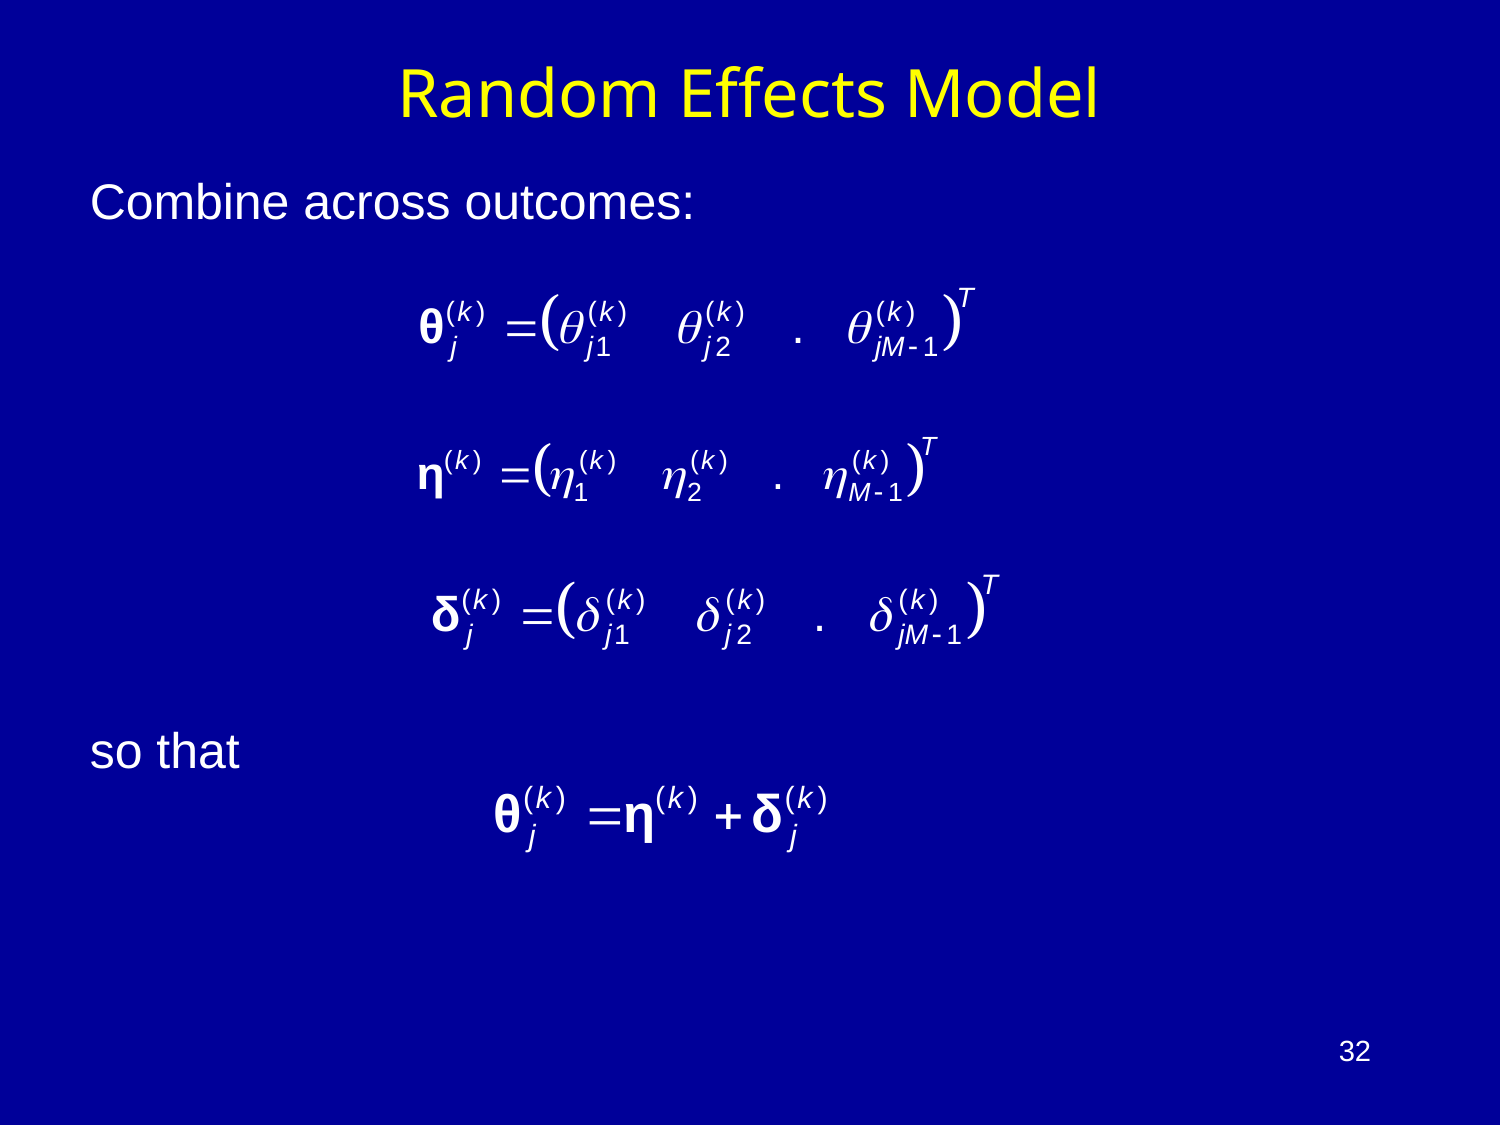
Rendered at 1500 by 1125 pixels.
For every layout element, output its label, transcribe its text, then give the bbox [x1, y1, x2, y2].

text_box so that [75, 711, 263, 786]
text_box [424, 562, 1013, 664]
text_box Combine across outcomes: [75, 162, 863, 238]
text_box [412, 424, 951, 521]
title Random Effects Model [74, 44, 1425, 138]
slide_number 32 [1074, 1024, 1387, 1099]
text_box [487, 774, 838, 864]
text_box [412, 274, 988, 376]
